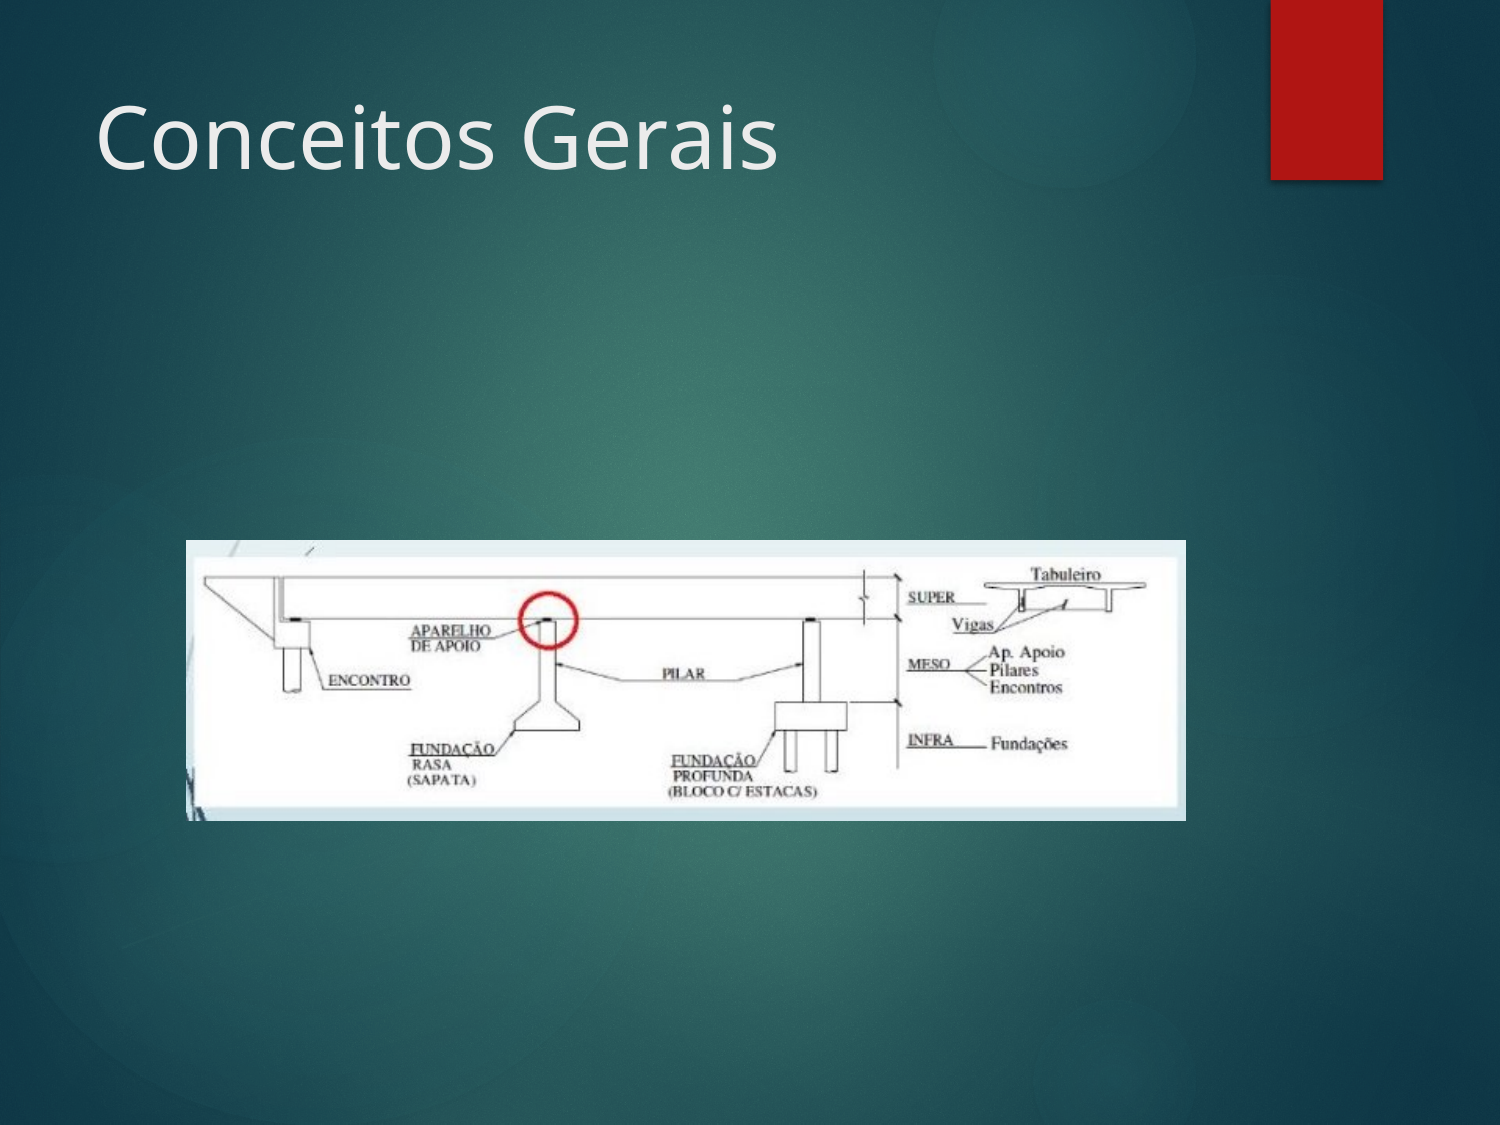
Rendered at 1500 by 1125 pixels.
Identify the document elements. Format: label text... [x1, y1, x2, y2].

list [186, 540, 1186, 821]
title Conceitos Gerais [79, 74, 1237, 304]
